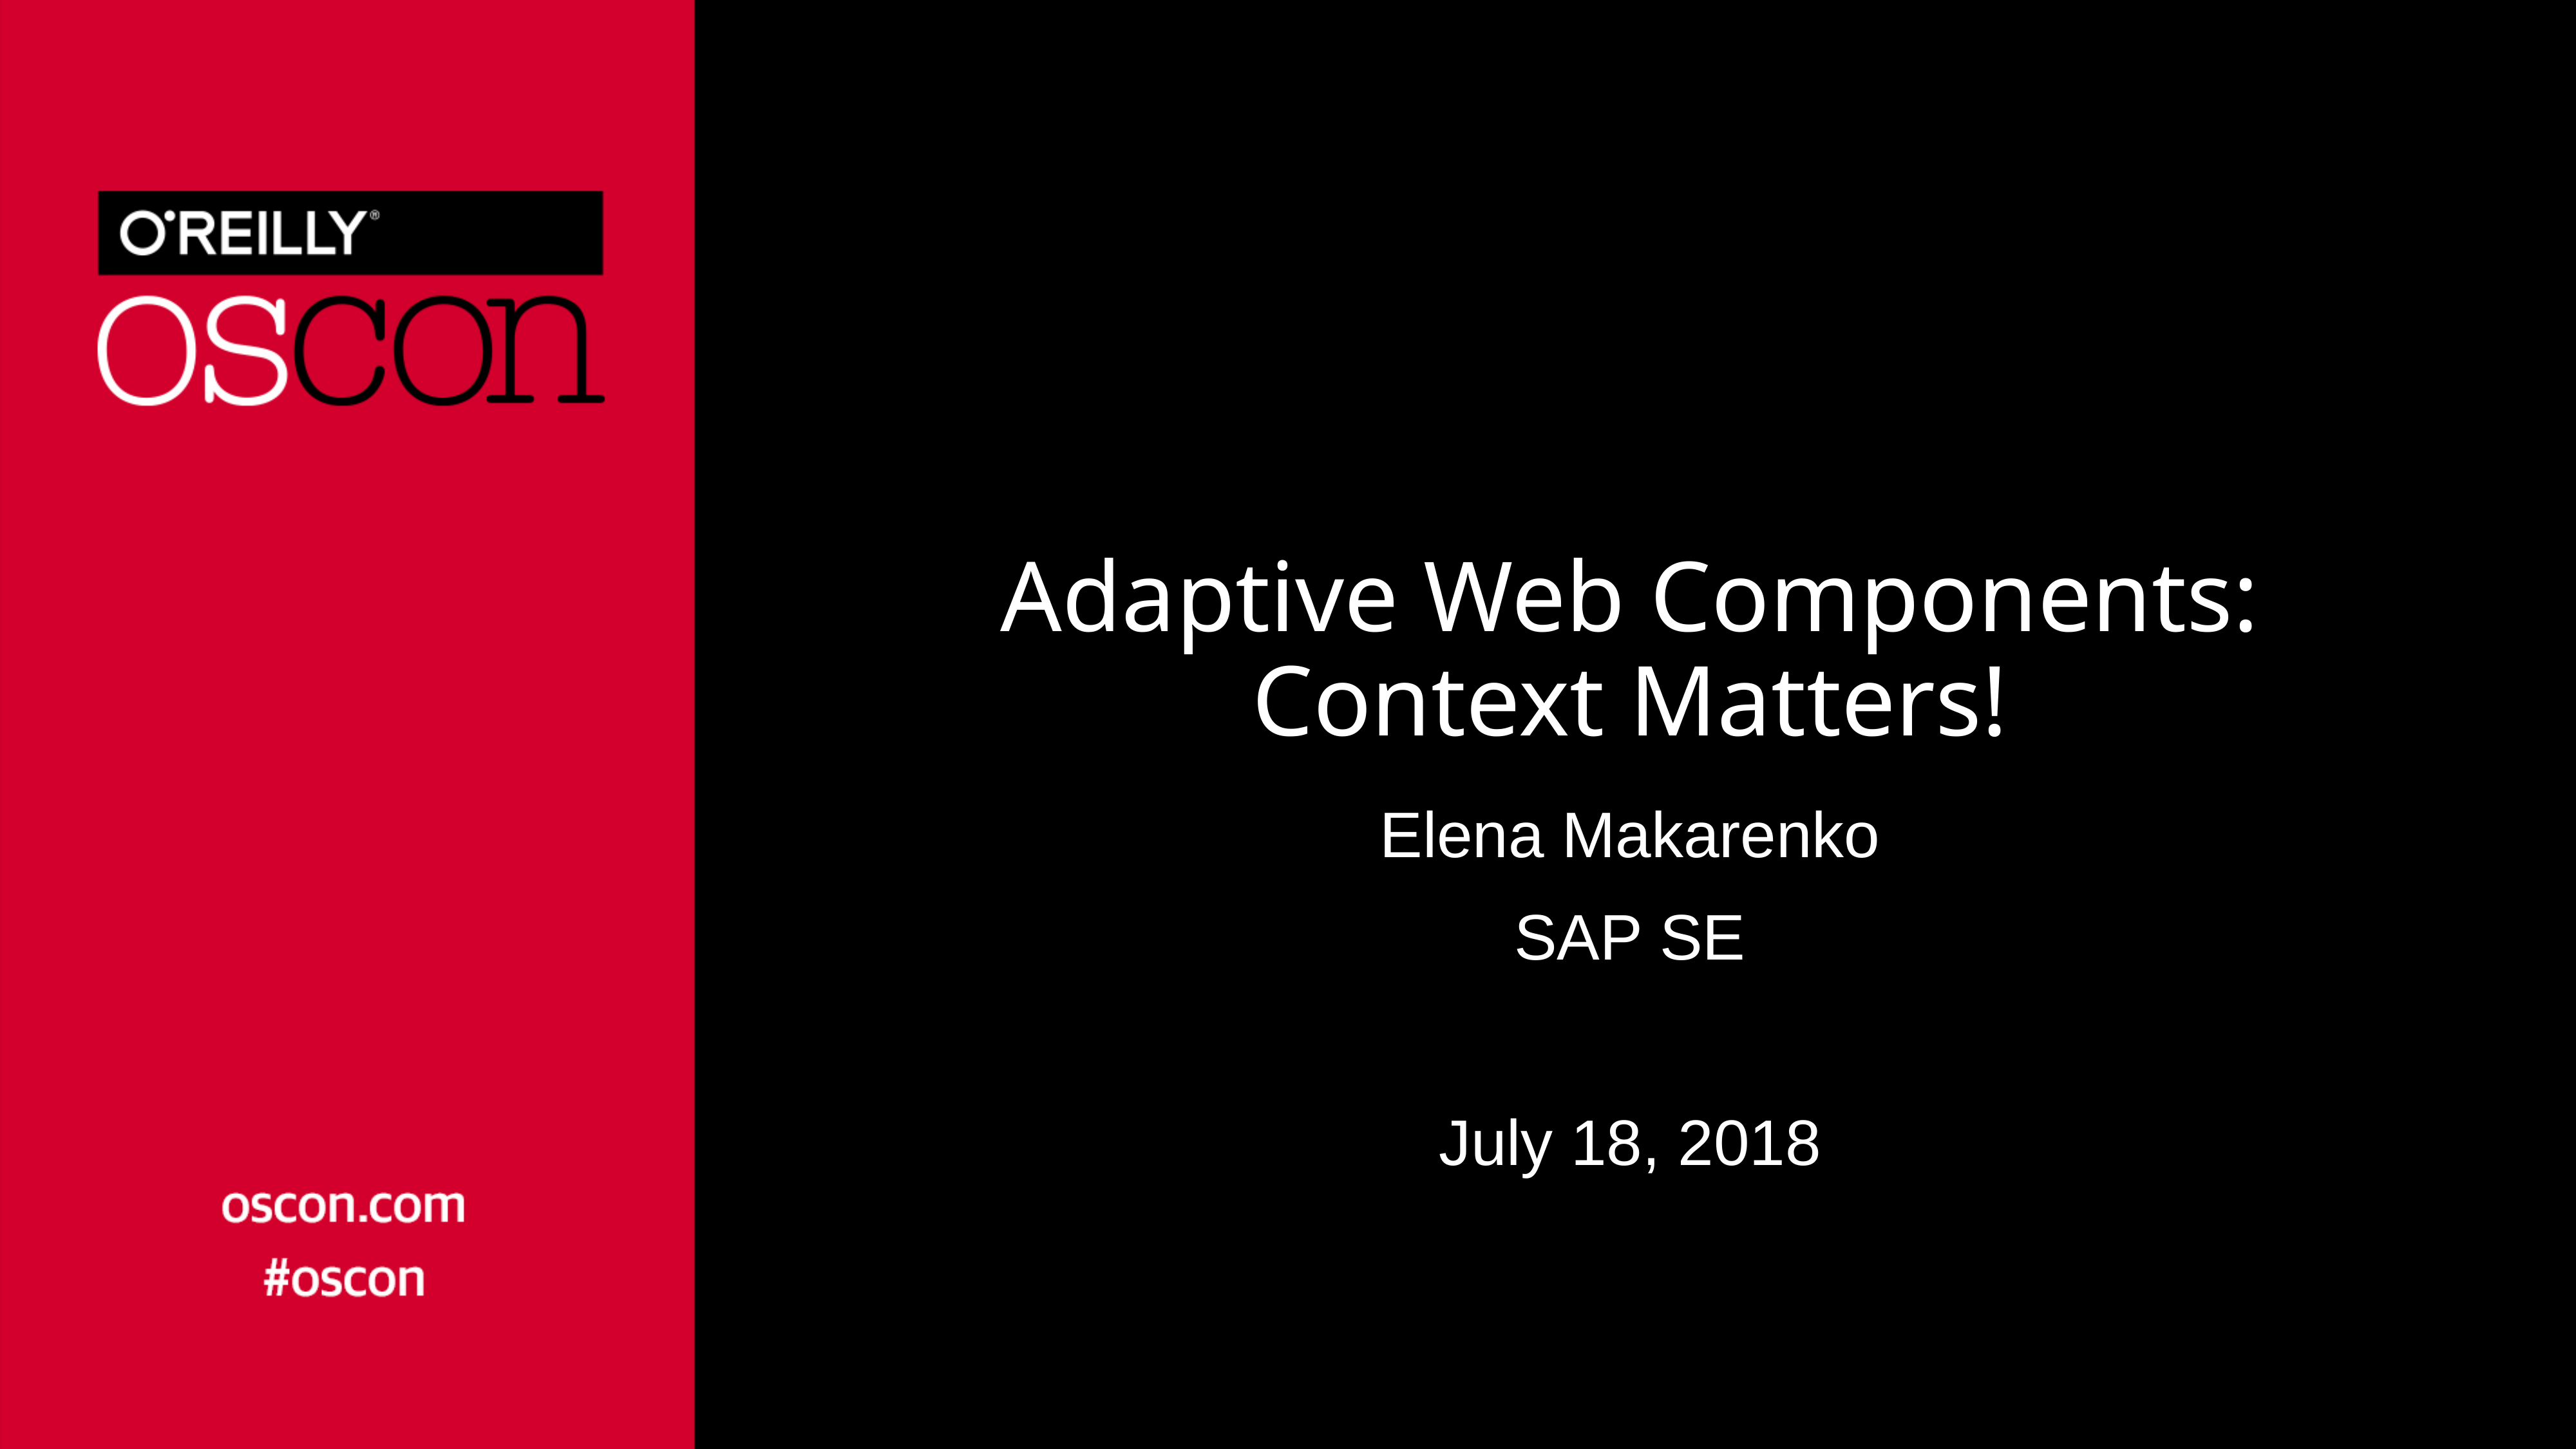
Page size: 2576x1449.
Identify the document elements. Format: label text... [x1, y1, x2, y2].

title Adaptive Web Components: Context Matters! [822, 0, 2438, 761]
picture [0, 0, 2576, 1449]
list Elena Makarenko SAP SE July 18, 2018 [822, 788, 2438, 1449]
